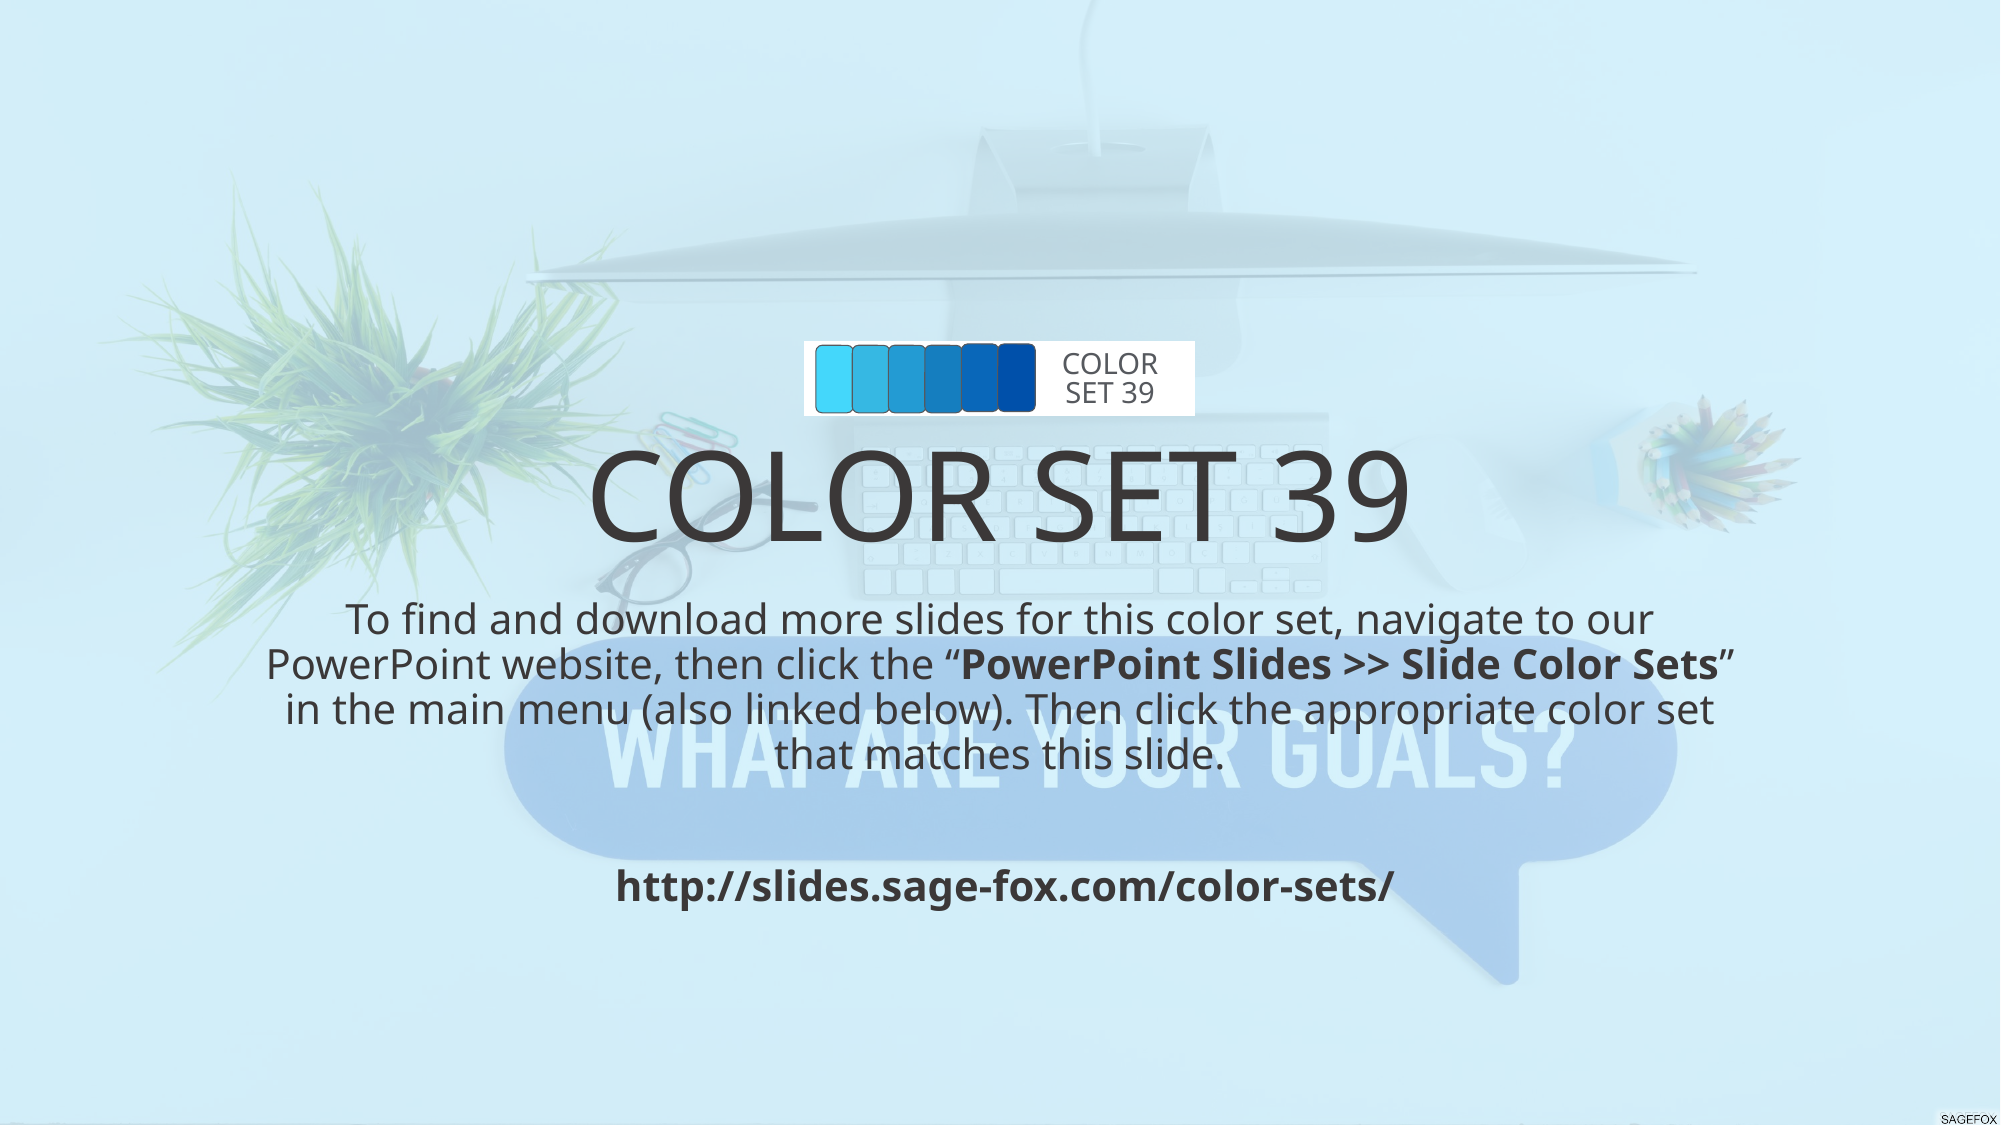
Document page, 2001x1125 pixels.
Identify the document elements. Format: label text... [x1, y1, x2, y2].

title COLOR SET 39 [249, 184, 1750, 576]
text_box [804, 341, 1195, 418]
subtitle To find and download more slides for this color set, navigate to our PowerPoint website, then click the “PowerPoint Slides >> Slide Color Sets” in the main menu (also linked below). Then click the appropriate color set that matches this slide. http://slides.sage-fox.com/color-sets/ [249, 590, 1750, 863]
picture [1938, 1114, 1999, 1125]
